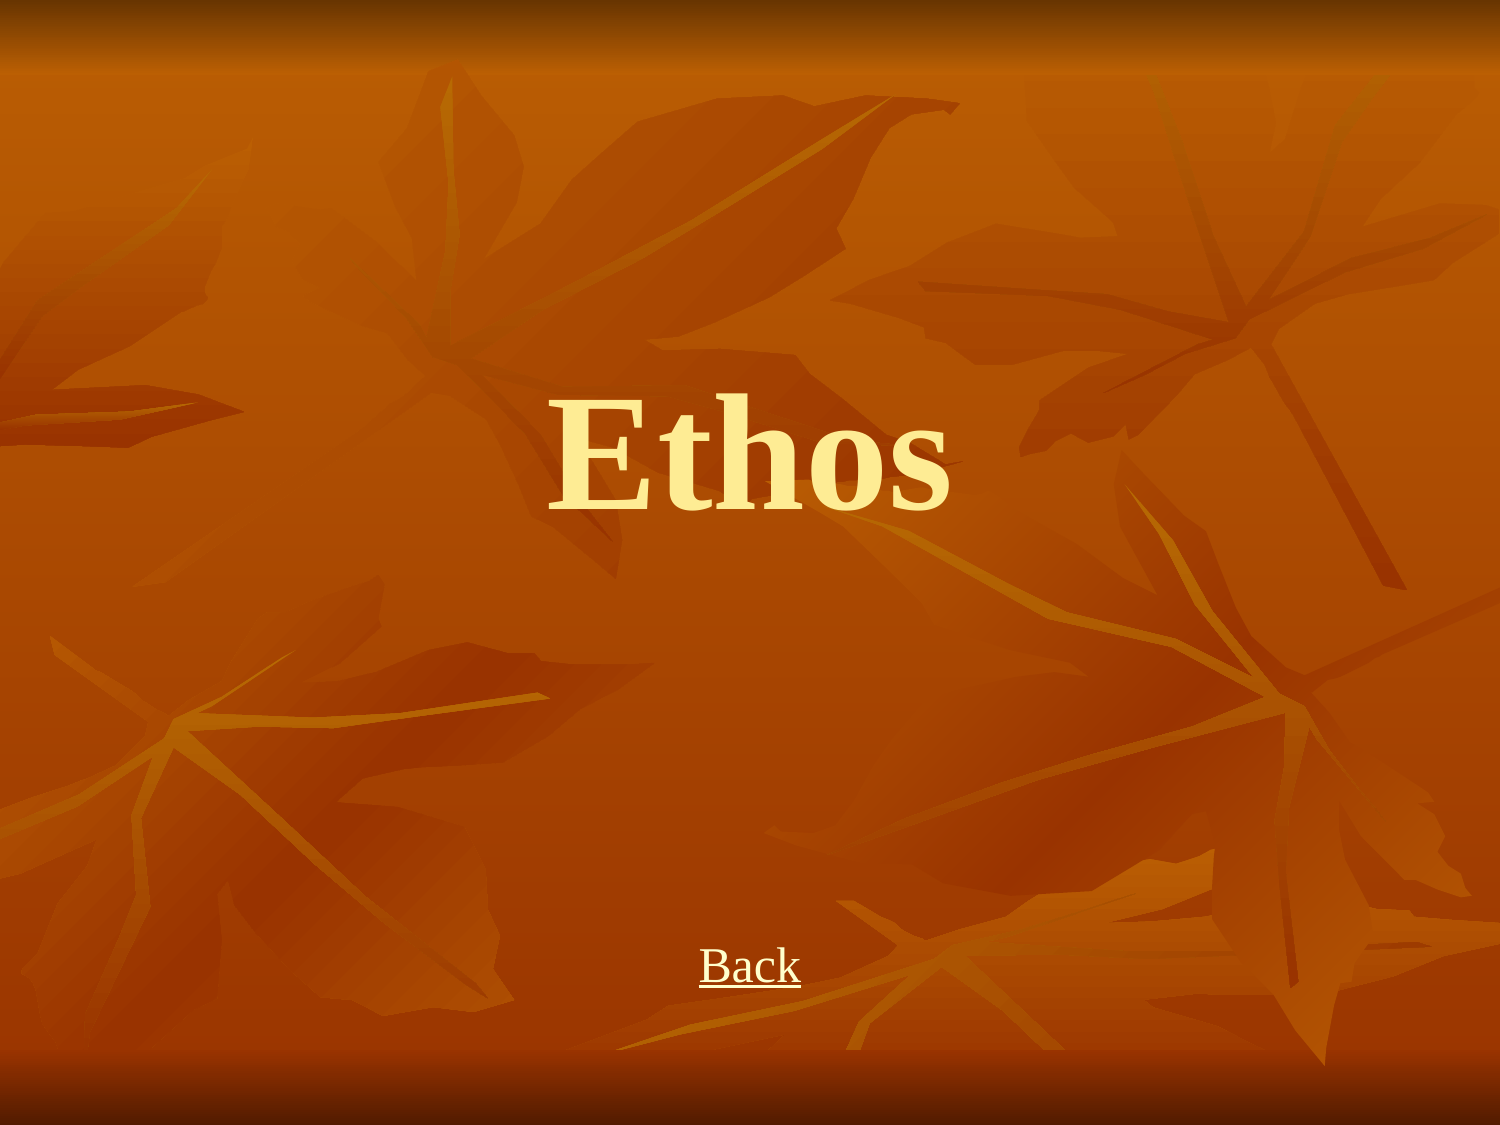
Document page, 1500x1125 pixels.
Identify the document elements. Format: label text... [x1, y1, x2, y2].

title Ethos [112, 299, 1388, 586]
text_box Back [587, 924, 913, 1000]
